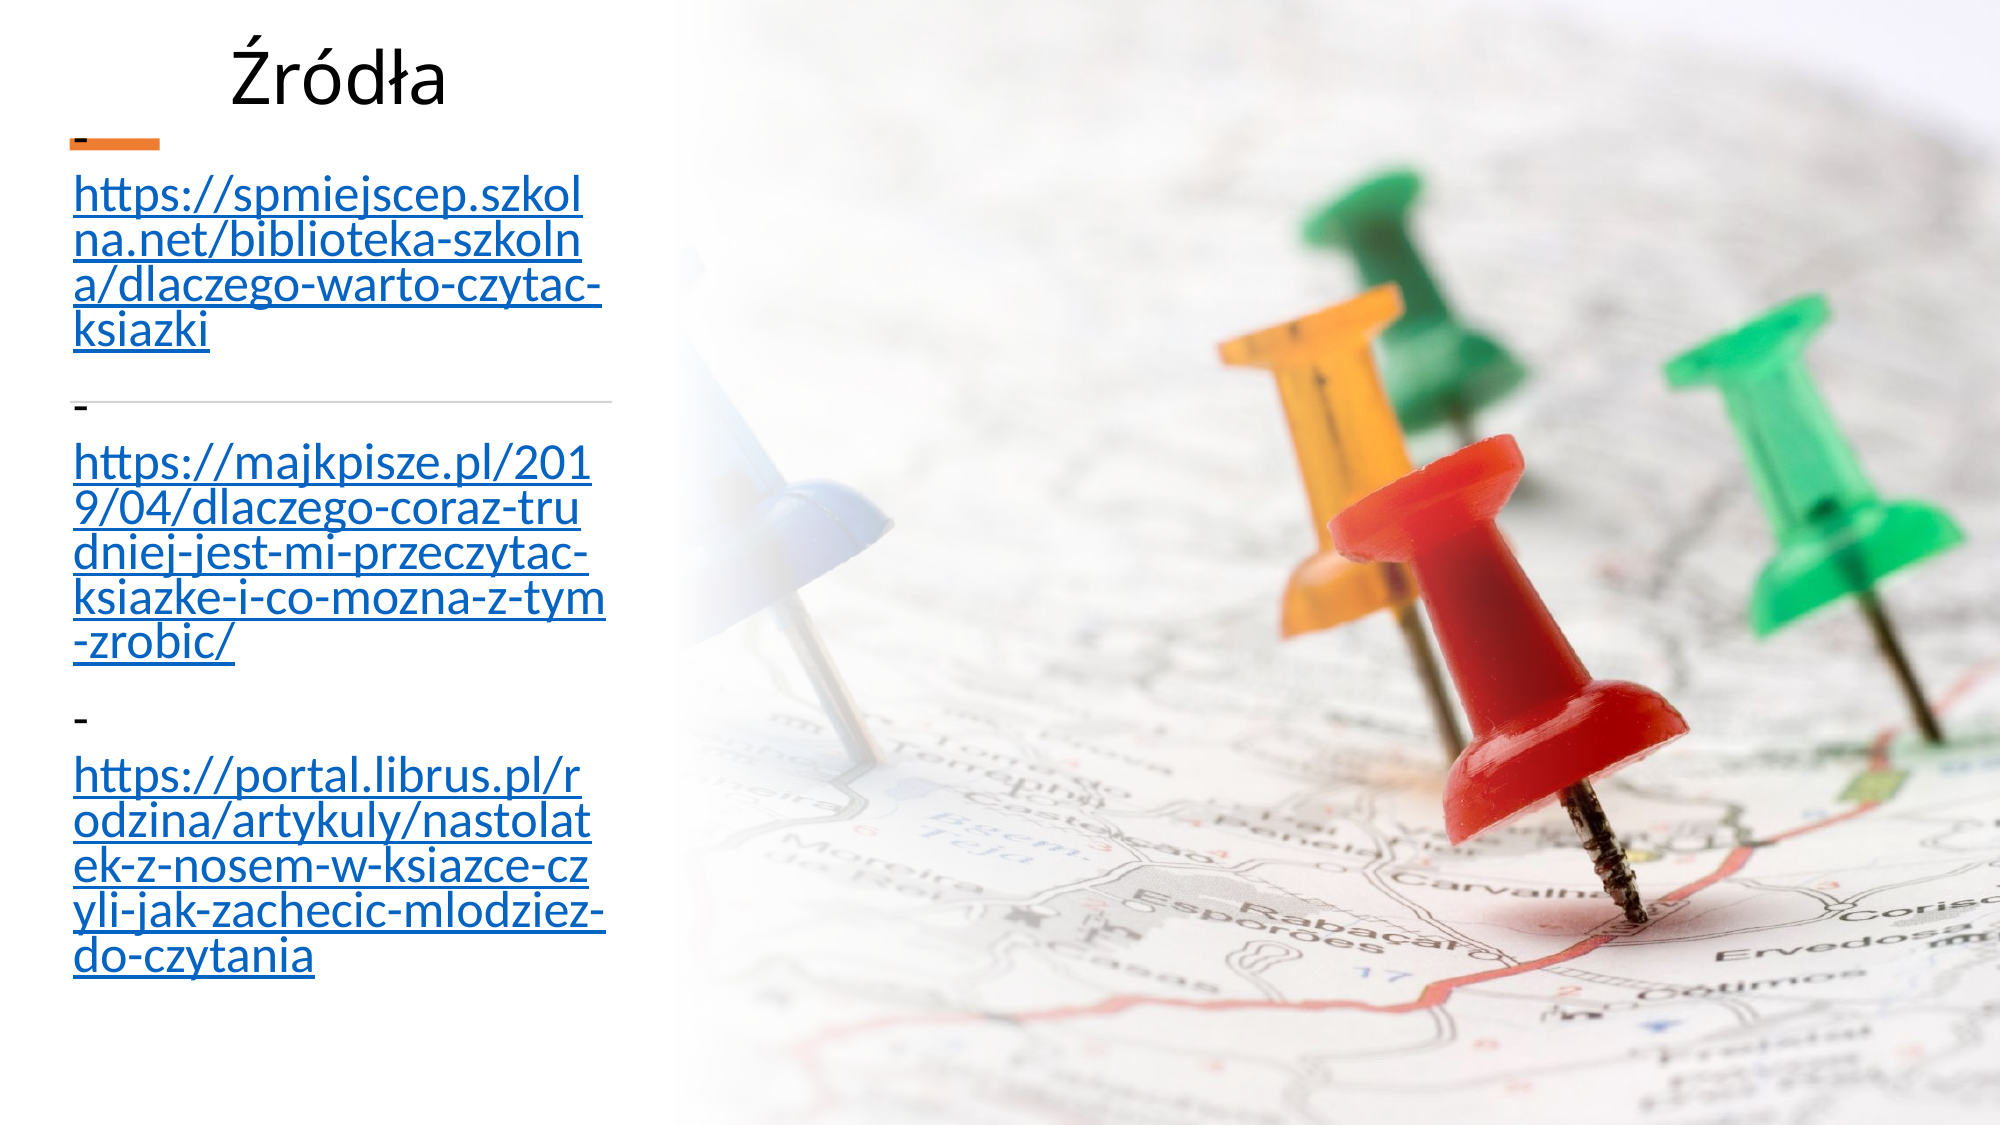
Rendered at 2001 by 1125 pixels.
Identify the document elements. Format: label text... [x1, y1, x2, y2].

text_box [0, 0, 577, 1125]
list - https://spmiejscep.szkolna.net/biblioteka-szkolna/dlaczego-warto-czytac-ksiazki - https://majkpisze.pl/2019/04/dlaczego-coraz-trudniej-jest-mi-przeczytac-ksiazke-i-co-mozna-z-tym-zrobic/ - https://portal.librus.pl/rodzina/artykuly/nastolatek-z-nosem-w-ksiazce-czyli-jak-zachecic-mlodziez-do-czytania [57, 102, 577, 376]
picture [577, 0, 2000, 1125]
title Źródła [57, 0, 577, 102]
